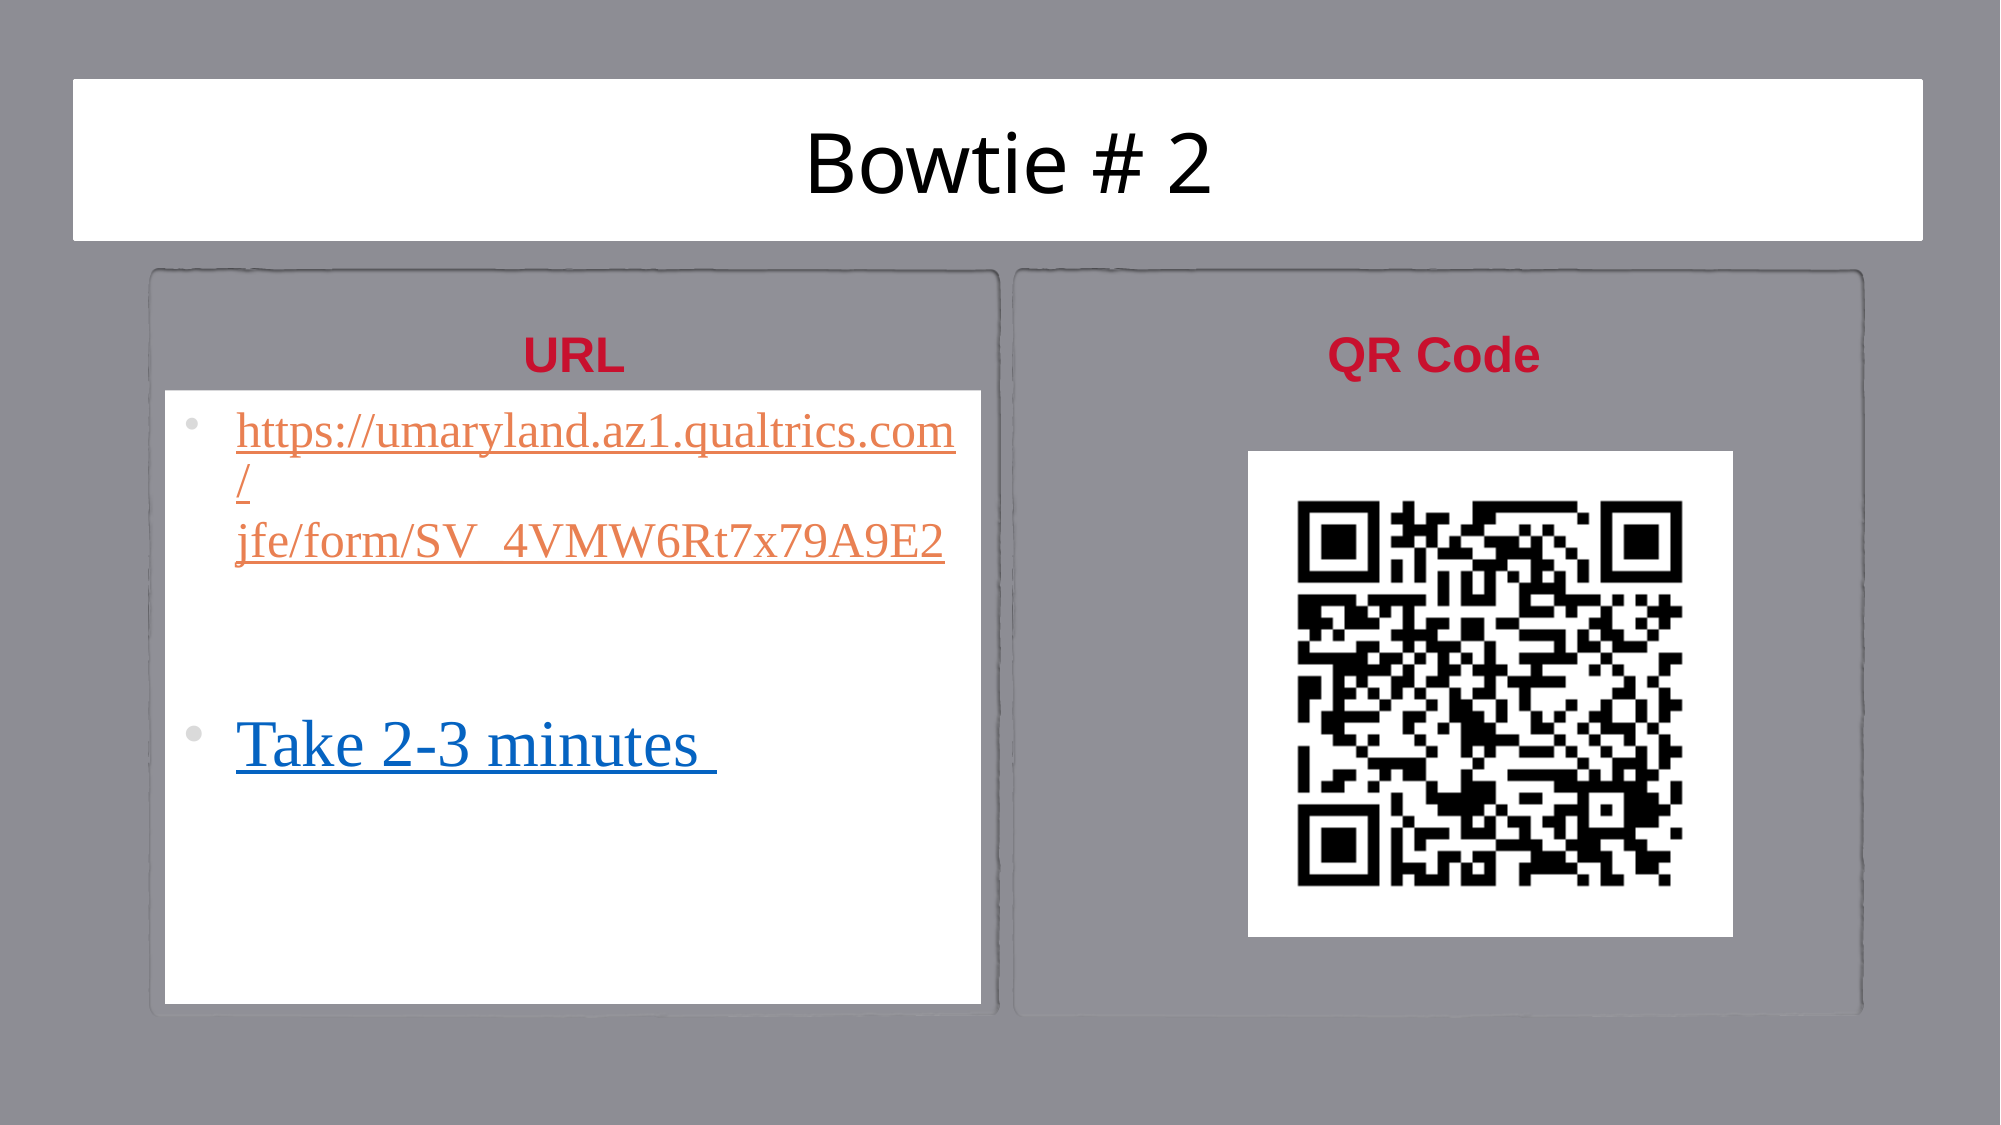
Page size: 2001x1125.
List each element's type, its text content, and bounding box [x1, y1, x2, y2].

list https://umaryland.az1.qualtrics.com/jfe/form/SV_4VMW6Rt7x79A9E2 Take 2-3 minutes [165, 390, 981, 1004]
list QR Code [1032, 301, 1836, 391]
picture [1012, 268, 1865, 1018]
picture [148, 268, 1001, 1018]
title Bowtie # 2 [73, 79, 1923, 241]
list URL [165, 301, 984, 391]
